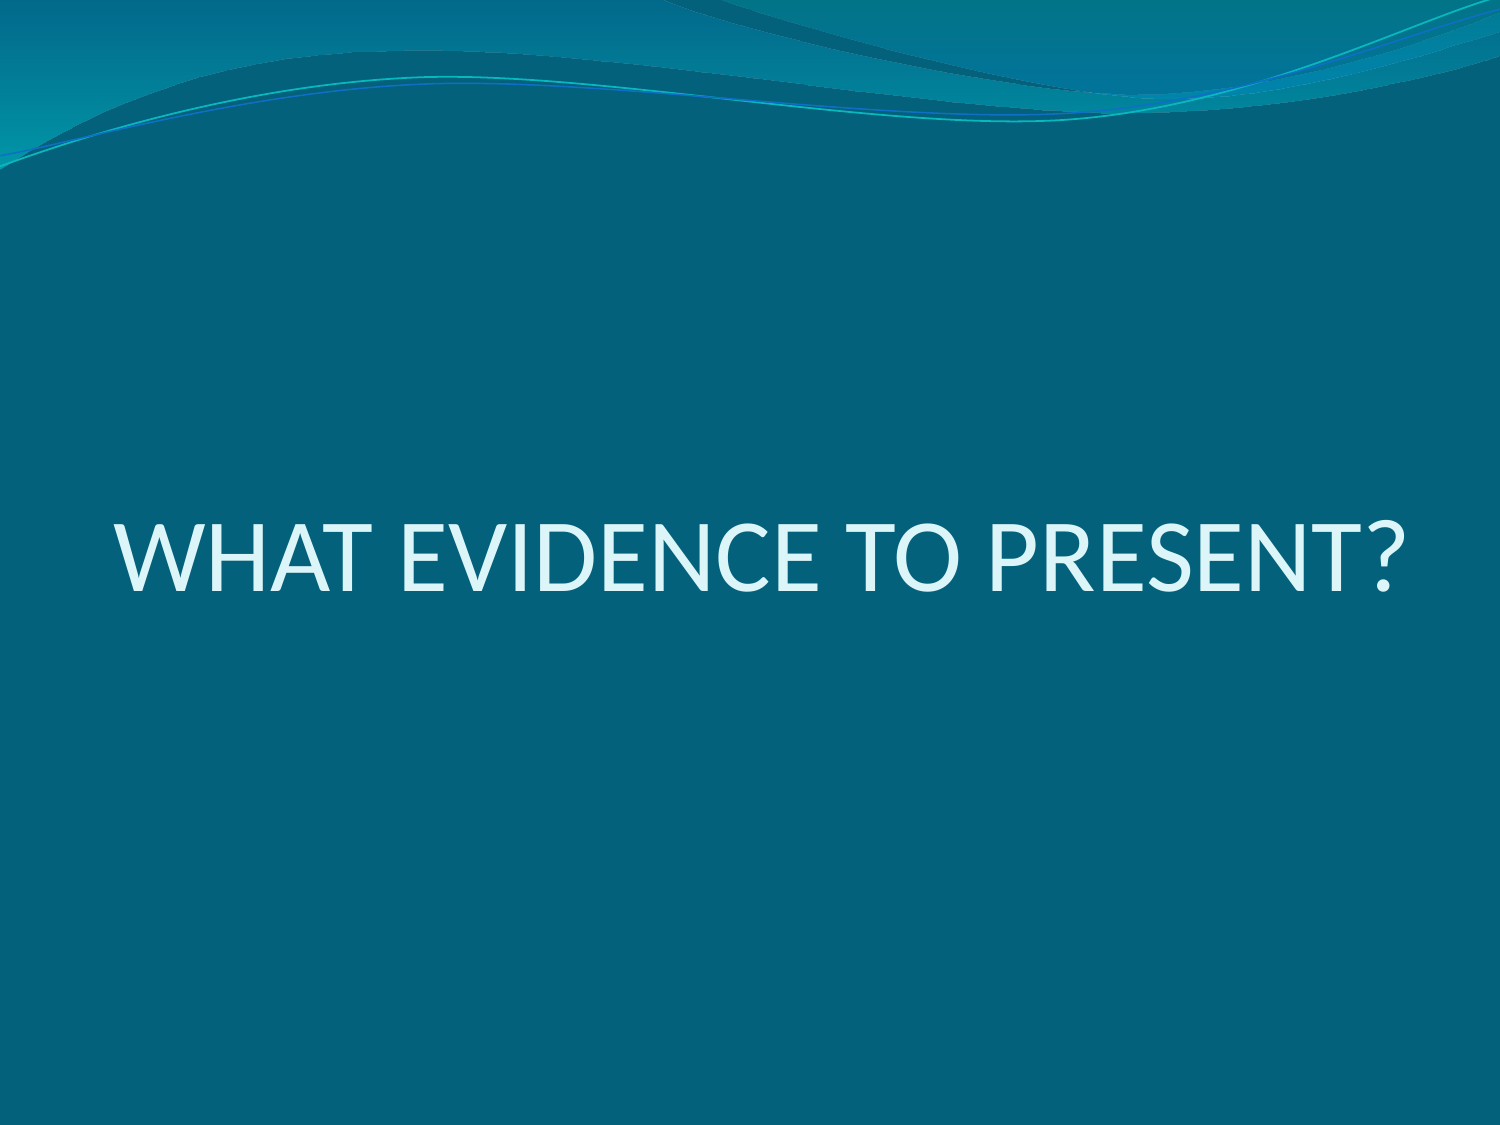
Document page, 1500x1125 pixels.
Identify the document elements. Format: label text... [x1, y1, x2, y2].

title What evidence to present? [87, 425, 1438, 613]
